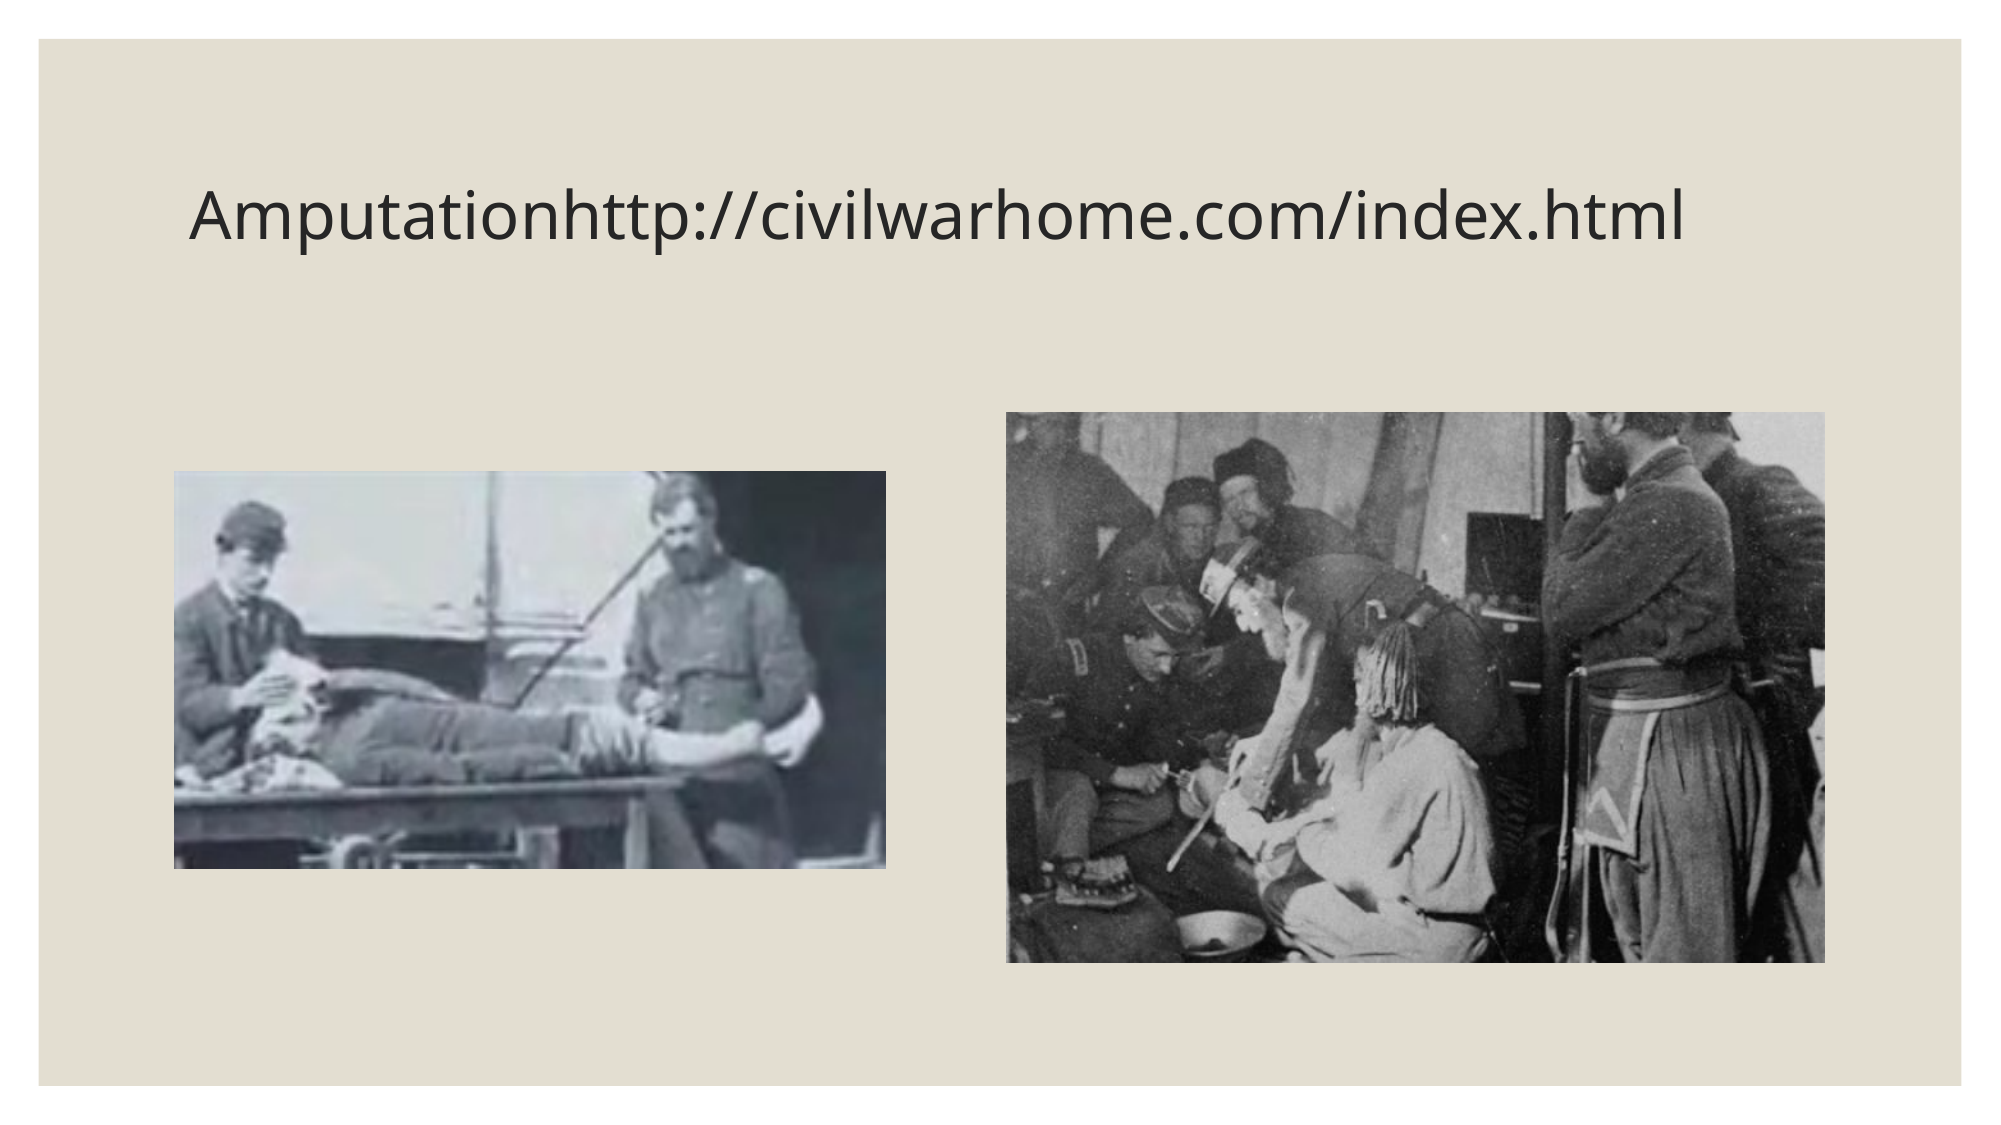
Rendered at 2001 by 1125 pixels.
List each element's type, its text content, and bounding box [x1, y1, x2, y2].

picture [1005, 412, 1825, 963]
picture [174, 471, 886, 869]
title Amputationhttp://civilwarhome.com/index.html [174, 105, 1825, 331]
